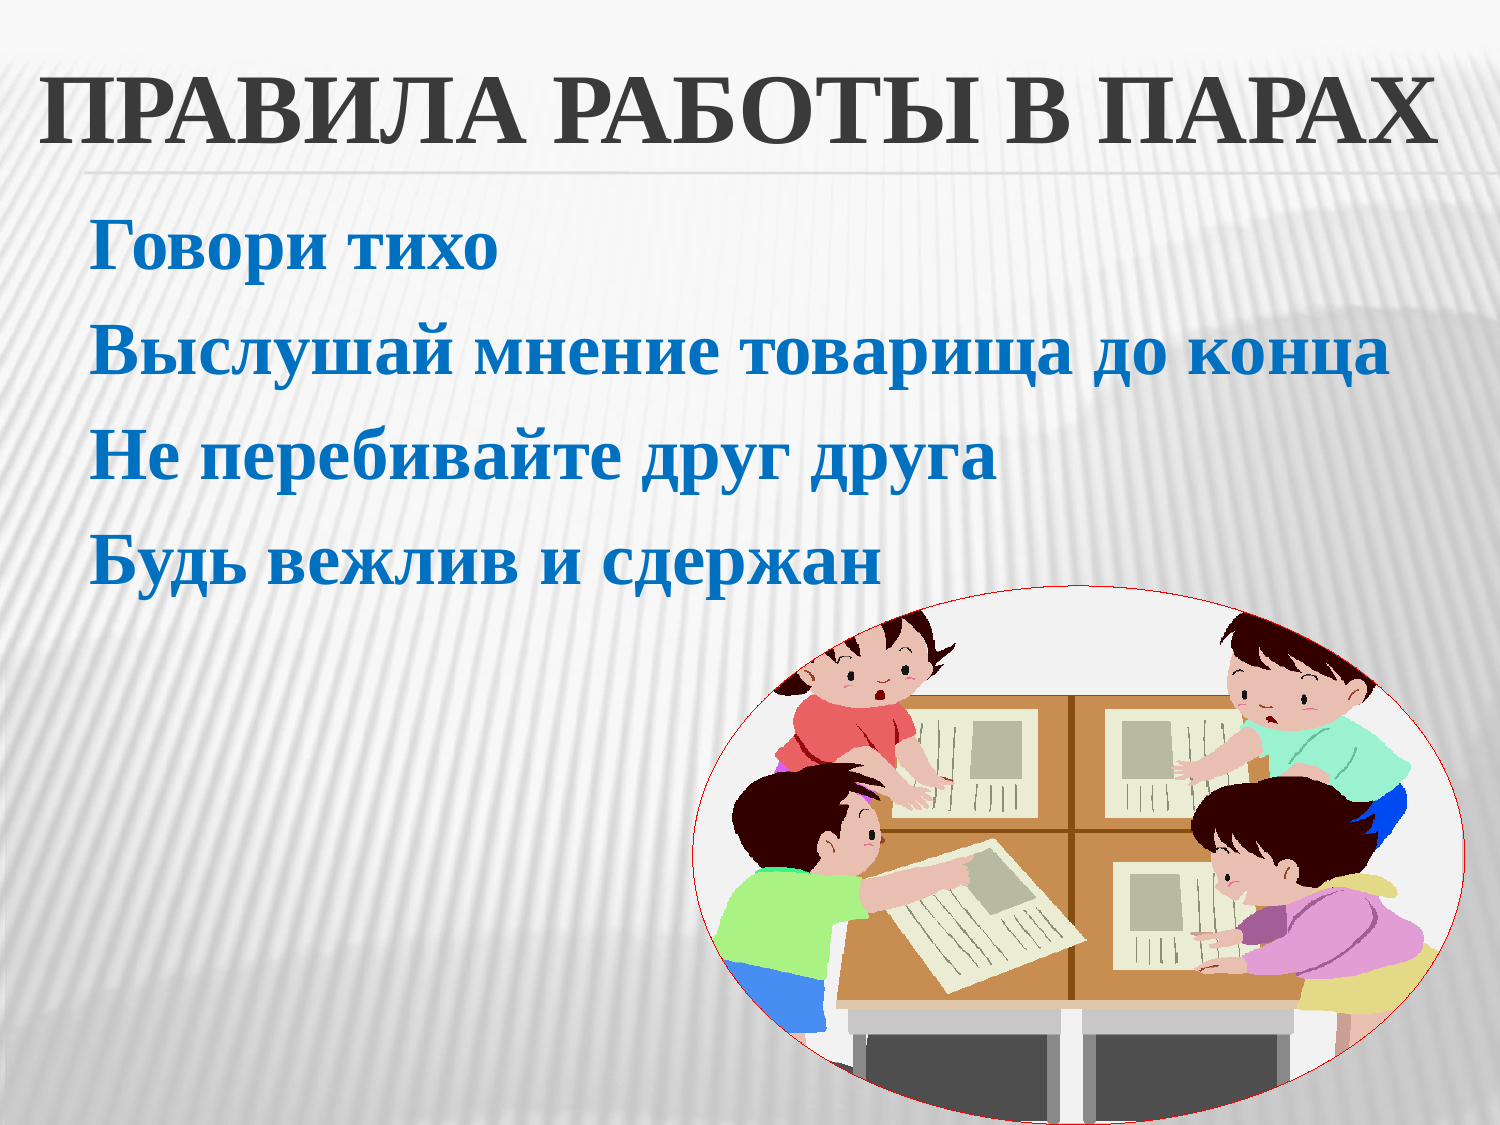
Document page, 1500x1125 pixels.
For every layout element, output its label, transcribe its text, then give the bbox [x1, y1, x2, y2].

list Говори тихо Выслушай мнение товарища до конца Не перебивайте друг друга Будь вежлив и сдержан [75, 187, 1500, 930]
title Правила работы в парах [23, 35, 1465, 173]
picture [692, 585, 1466, 1125]
